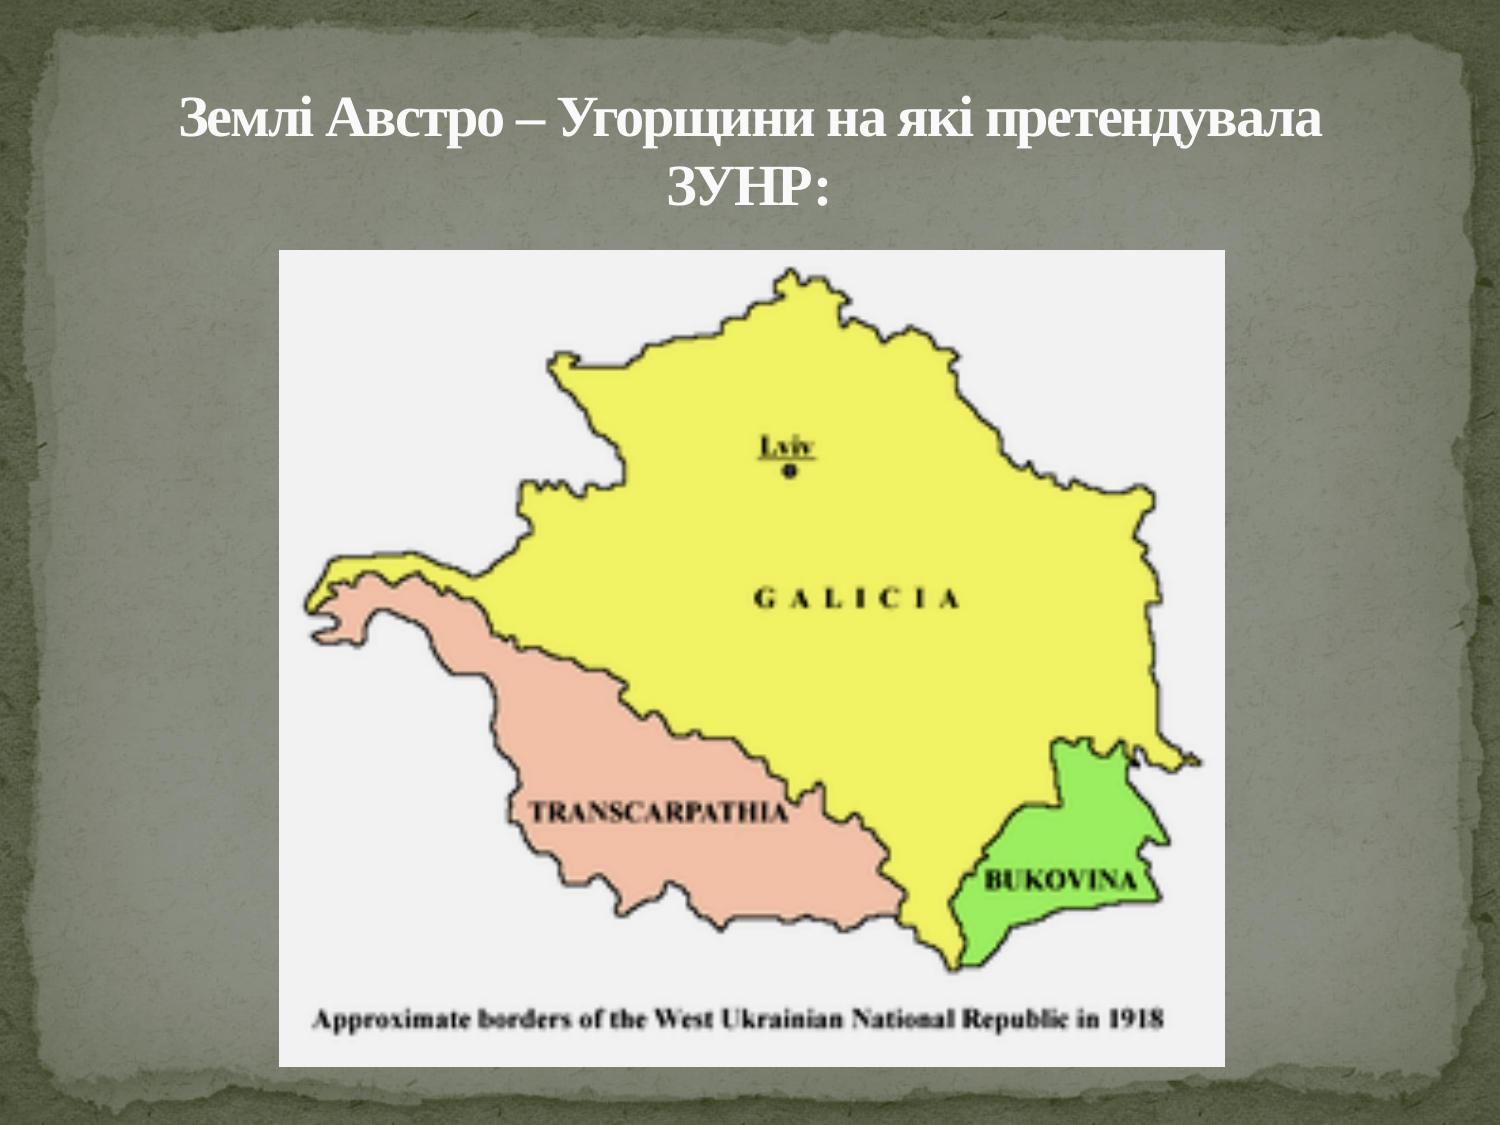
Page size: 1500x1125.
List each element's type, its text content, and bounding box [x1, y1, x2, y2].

title Землі Австро – Угорщини на які претендувала ЗУНР: [74, 24, 1425, 225]
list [282, 253, 1223, 1065]
